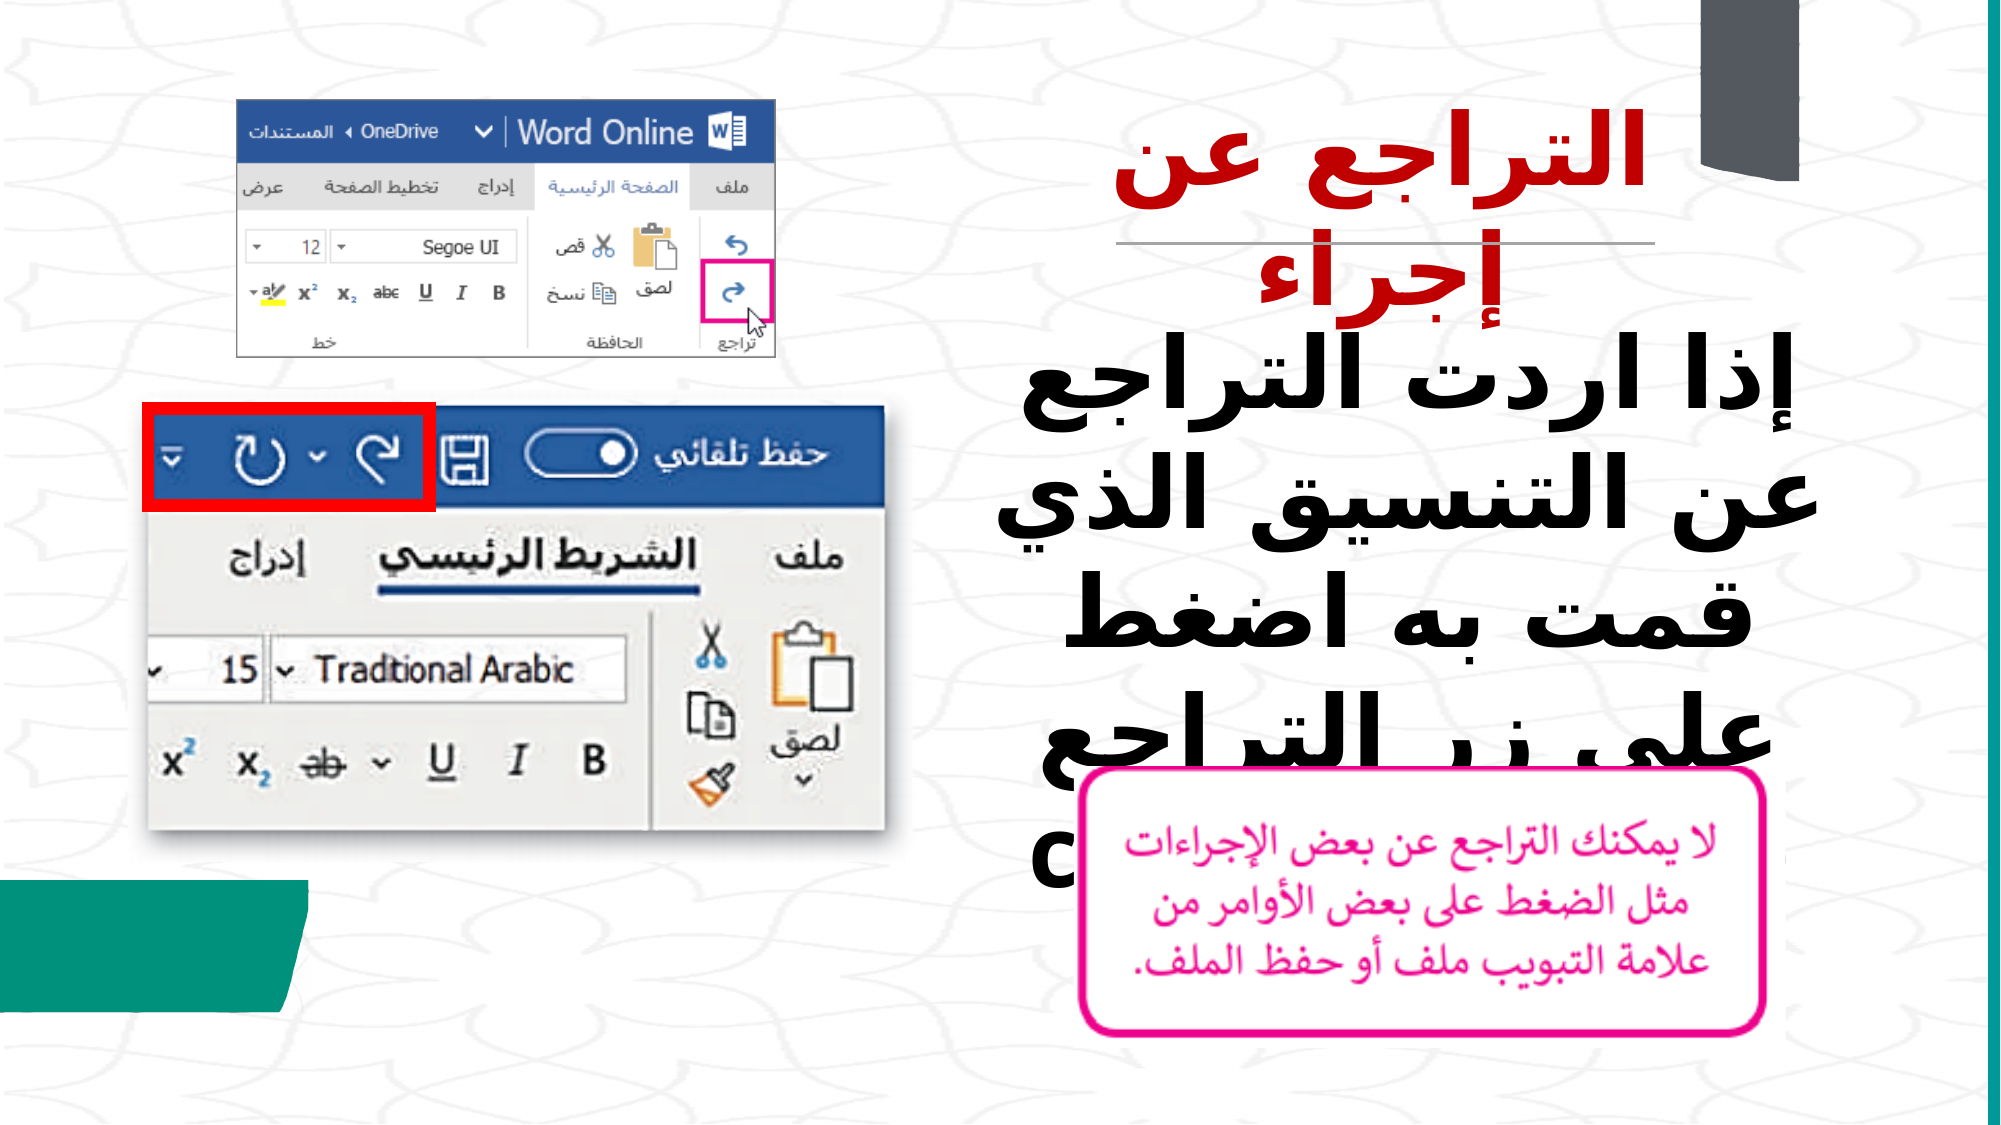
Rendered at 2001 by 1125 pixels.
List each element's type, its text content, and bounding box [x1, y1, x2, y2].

picture [0, 0, 2001, 1125]
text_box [75, 374, 936, 862]
text_box التراجع عن إجراء [1073, 77, 1690, 300]
text_box إذا اردت التراجع عن التنسيق الذي قمت به اضغط على زر التراجع Undo أو ctrl + z [935, 300, 1884, 916]
